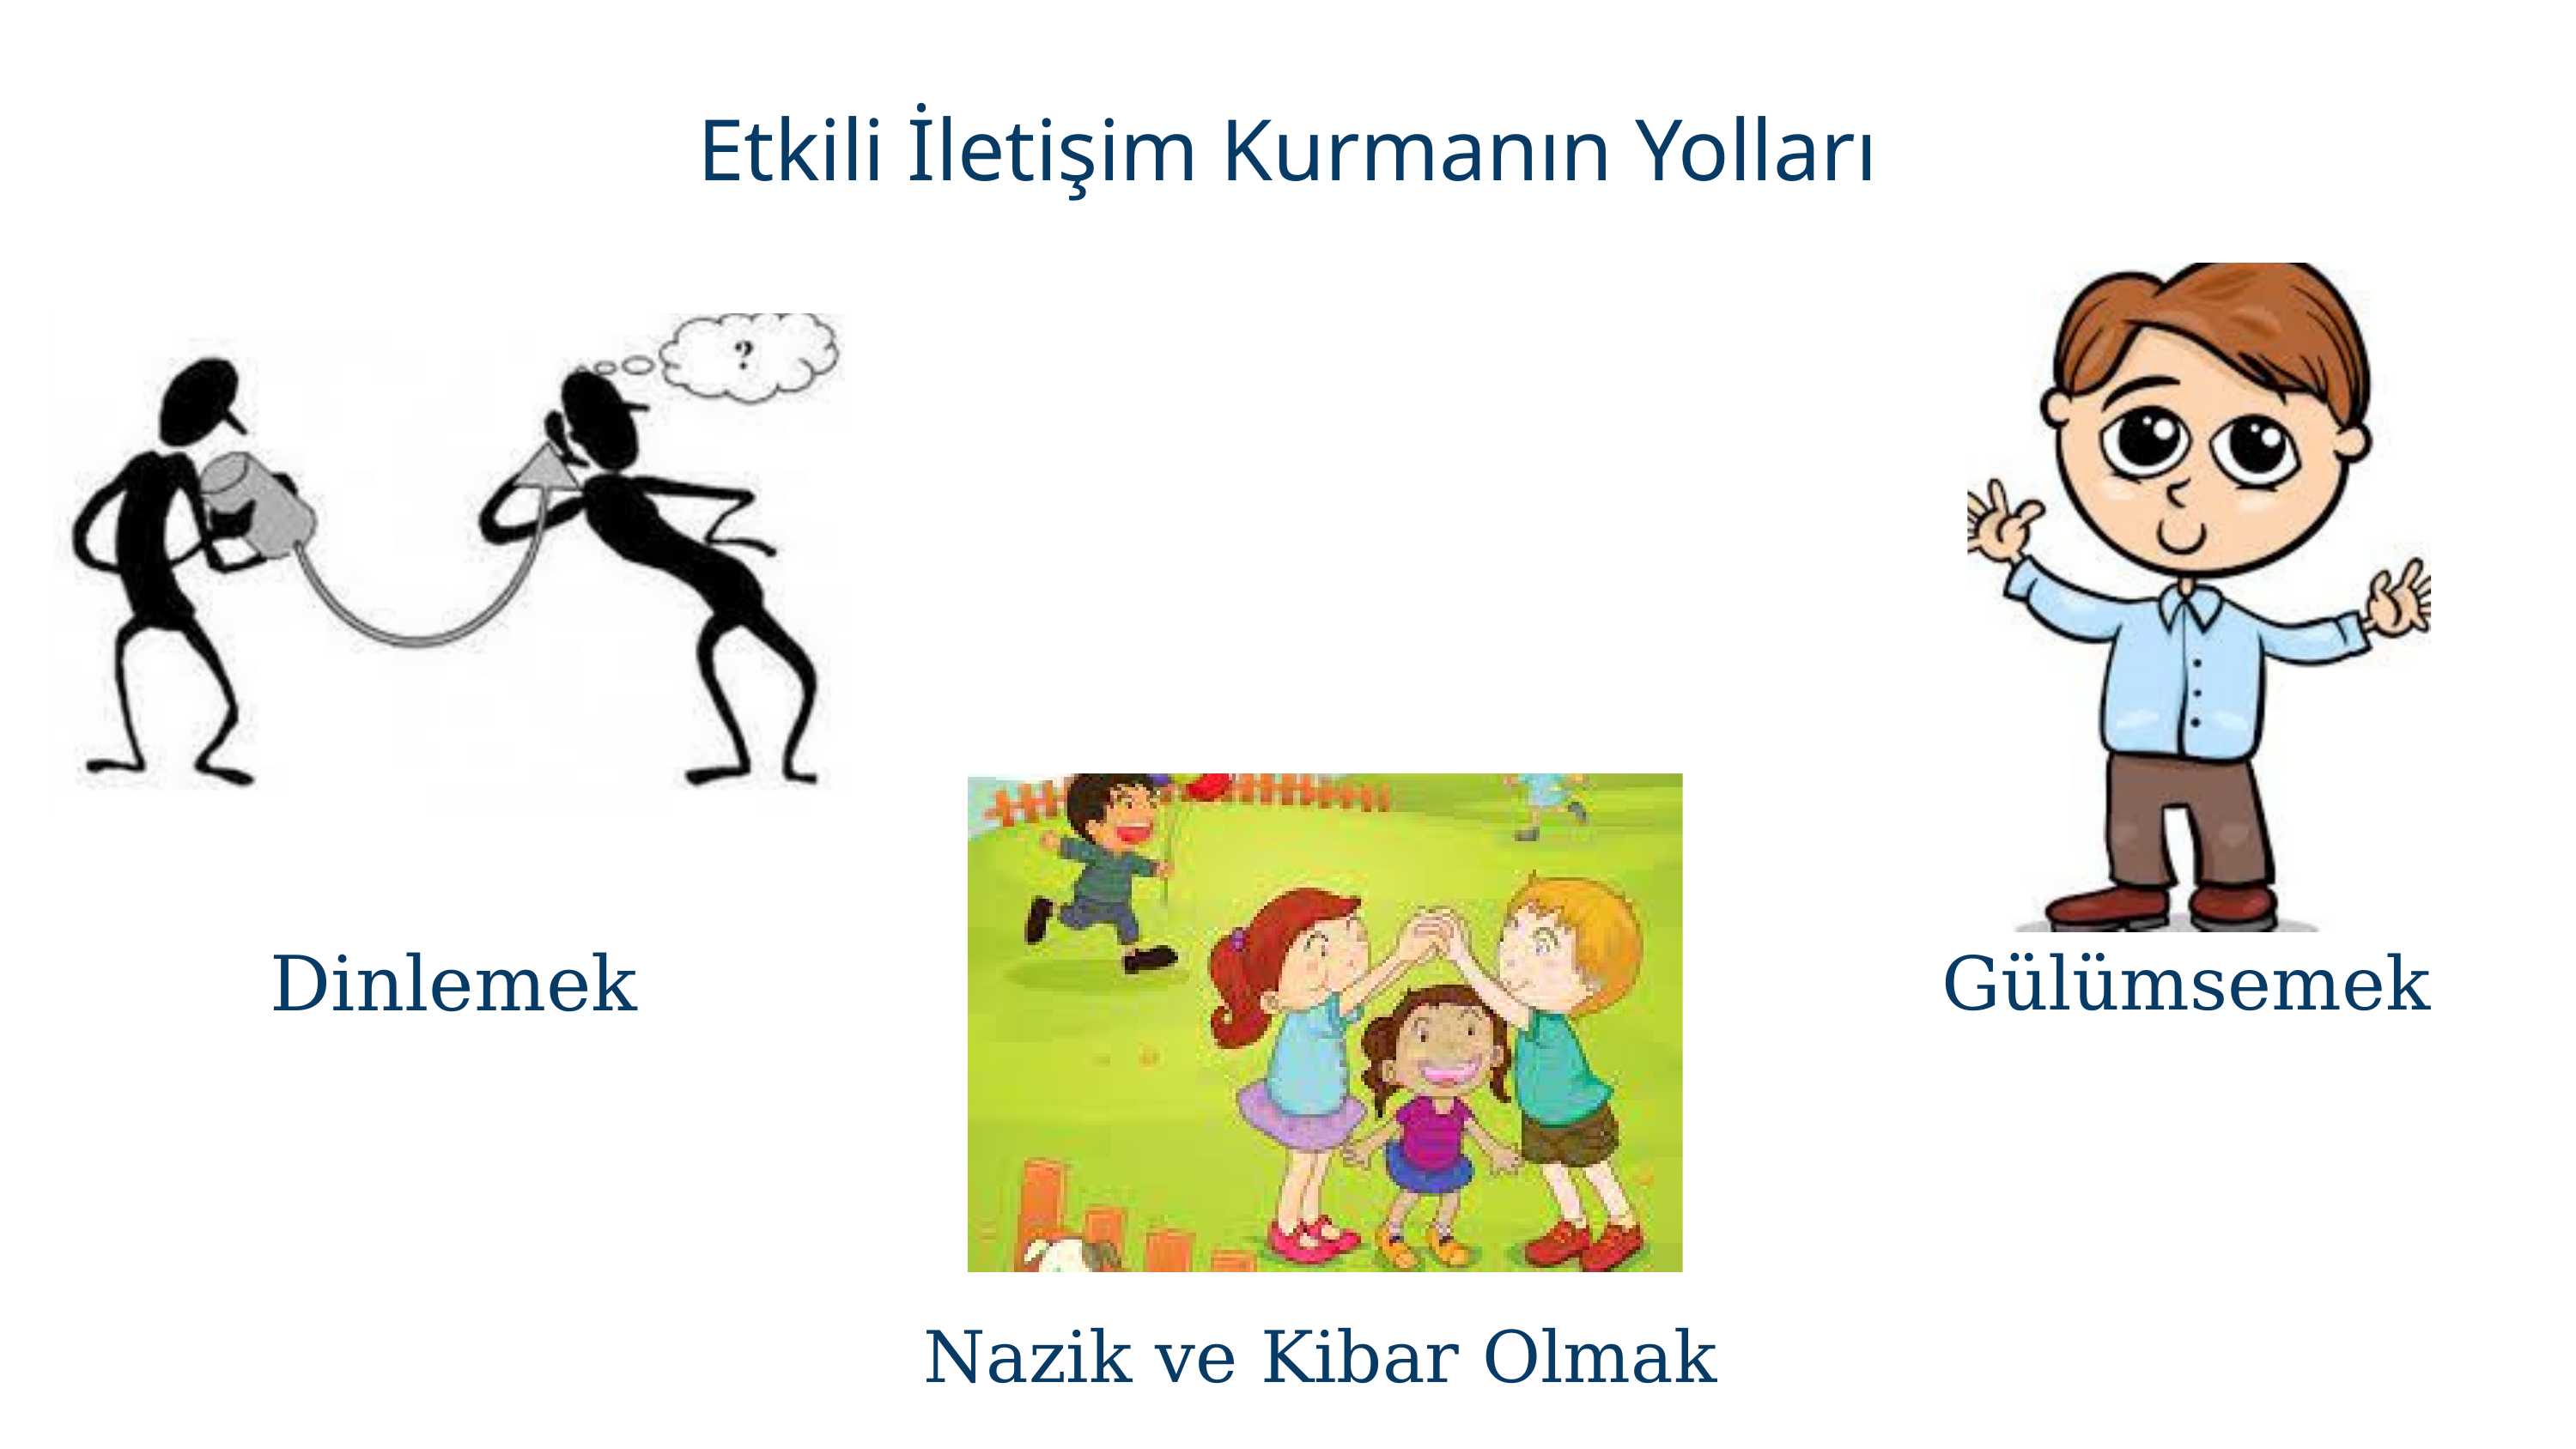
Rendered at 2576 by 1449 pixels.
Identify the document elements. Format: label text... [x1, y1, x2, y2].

text_box [968, 773, 1683, 1272]
text_box [1967, 263, 2432, 920]
text_box Dinlemek [53, 919, 854, 1027]
text_box Gülümsemek [1796, 920, 2576, 1025]
text_box Etkili İletişim Kurmanın Yolları [489, 78, 2087, 197]
text_box [53, 313, 846, 815]
text_box Nazik ve Kibar Olmak [845, 1296, 1797, 1397]
